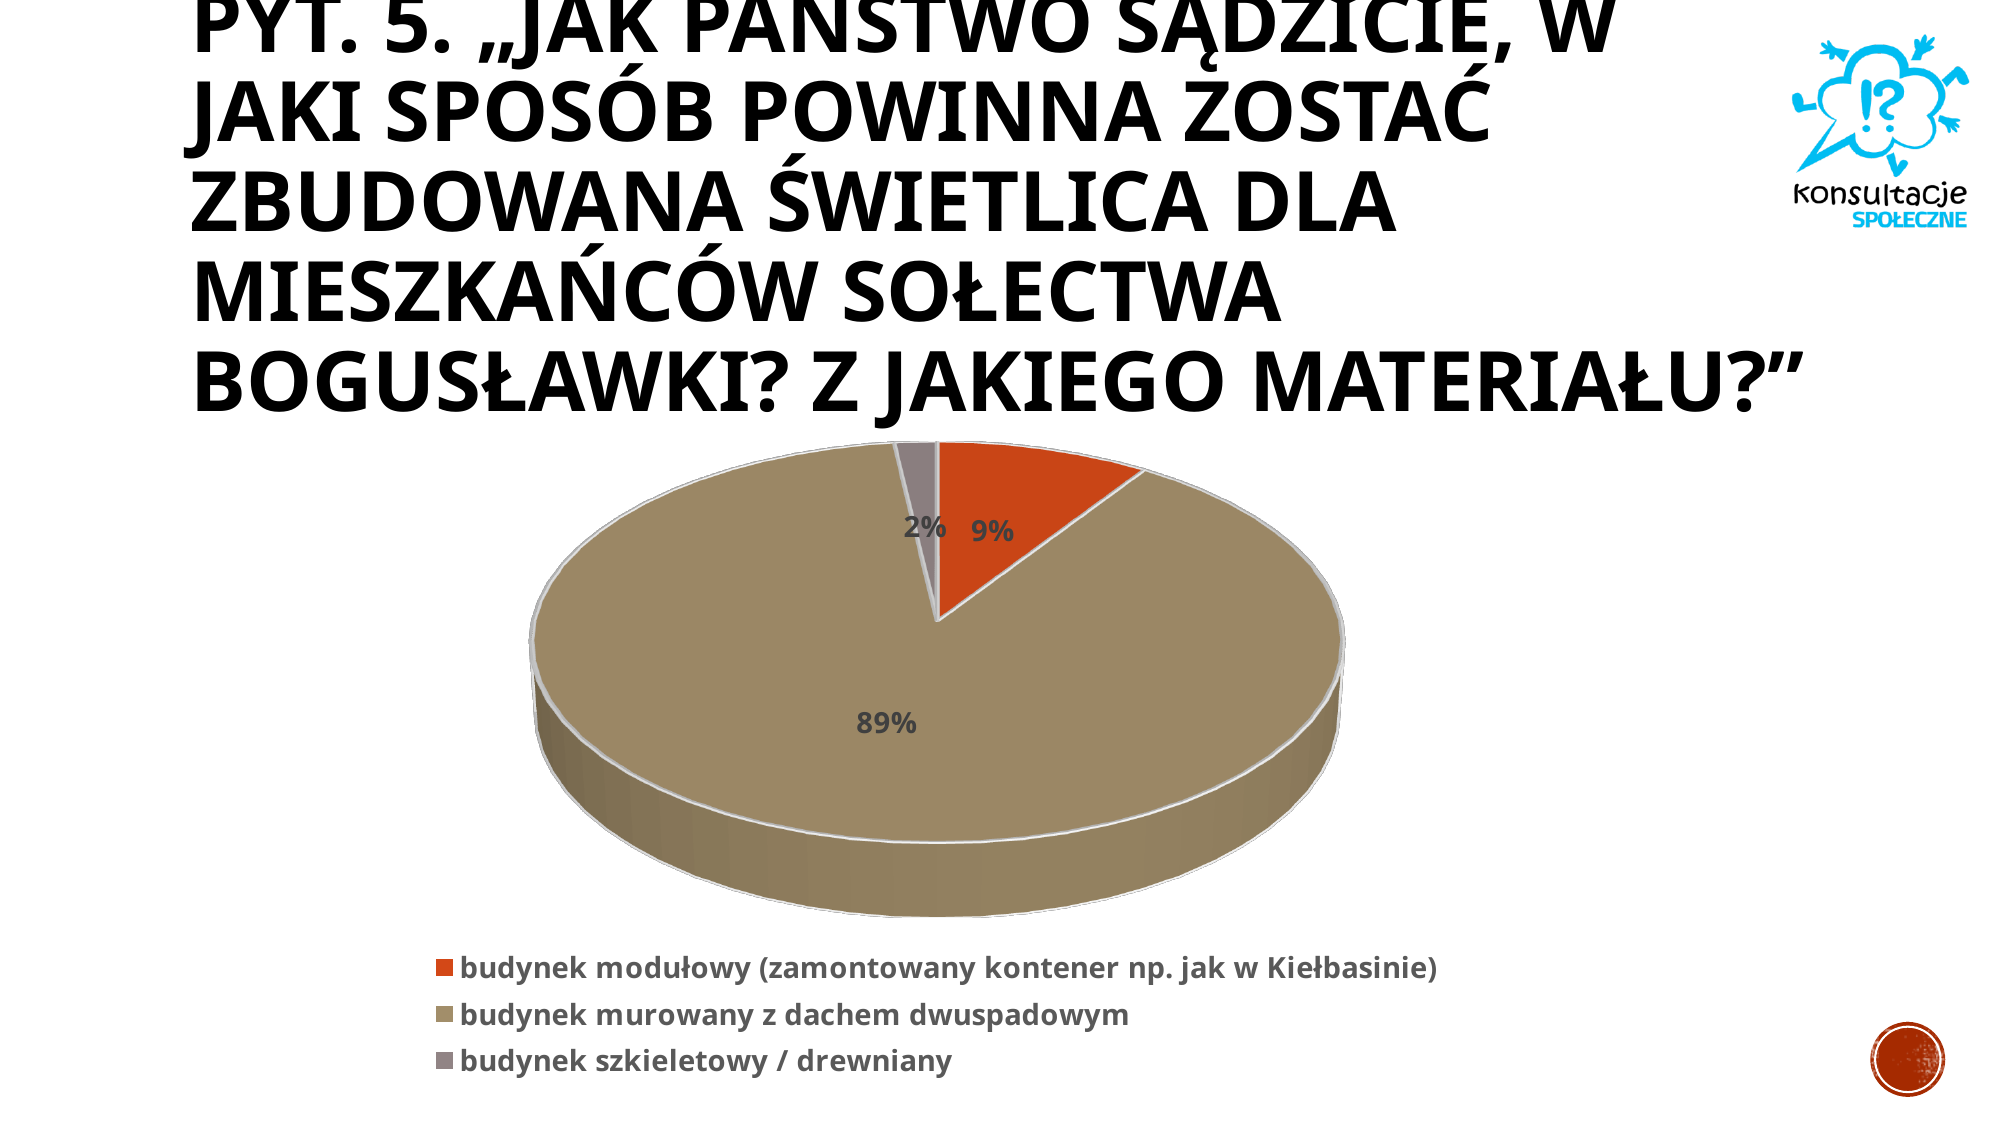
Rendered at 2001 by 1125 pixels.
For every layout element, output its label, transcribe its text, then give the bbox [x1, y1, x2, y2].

picture [1760, 6, 2000, 255]
chart [267, 429, 1610, 1086]
title Pyt. 5. „Jak Państwo sądzicie, w jaki sposób powinna zostać zbudowana świetlica dla mieszkańców sołectwa Bogusławki? Z jakiego materiału?” [175, 122, 1826, 387]
